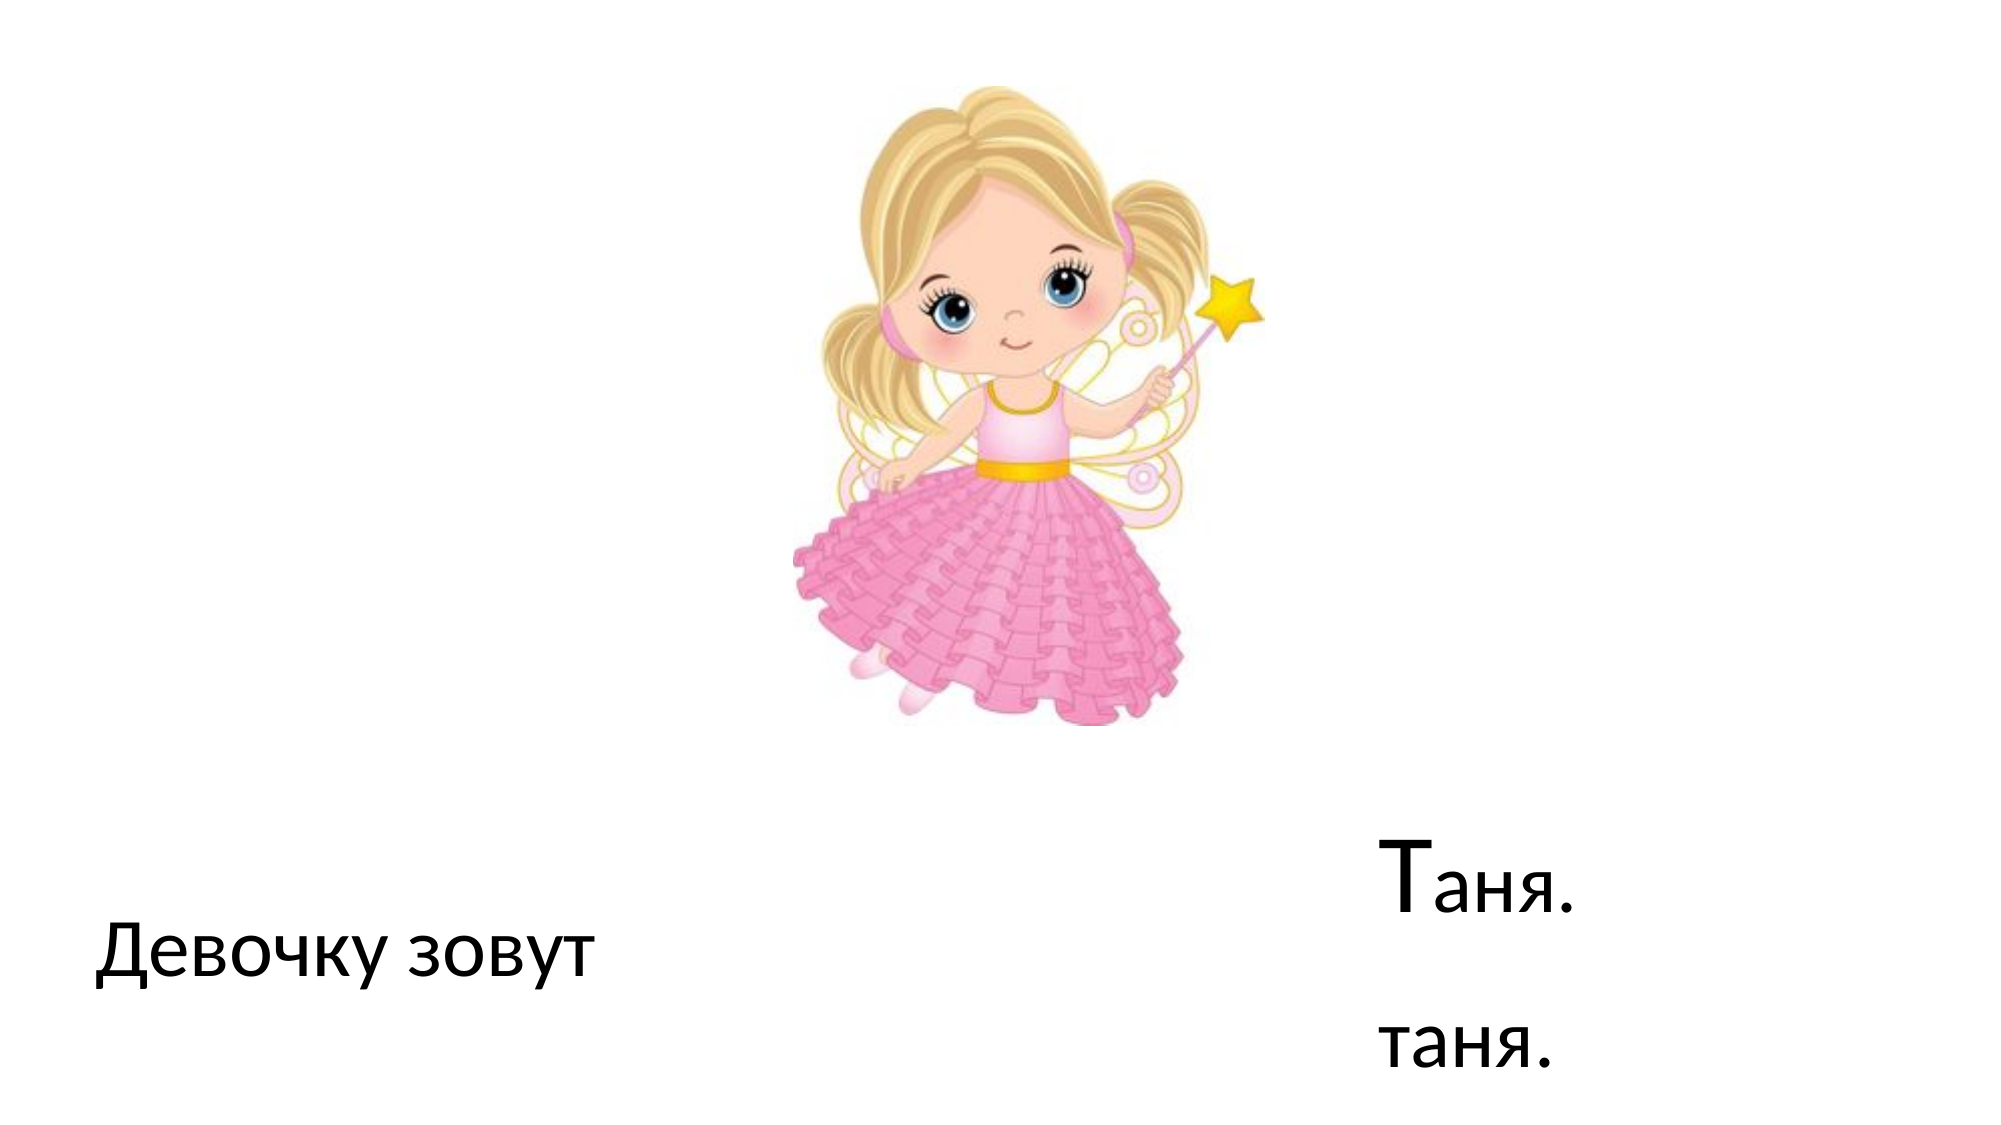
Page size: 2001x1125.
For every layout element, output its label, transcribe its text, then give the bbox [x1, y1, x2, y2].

text_box Таня. [1363, 792, 1741, 943]
text_box таня. [1363, 976, 1731, 1092]
text_box Девочку зовут [80, 886, 740, 1001]
picture [793, 86, 1265, 727]
